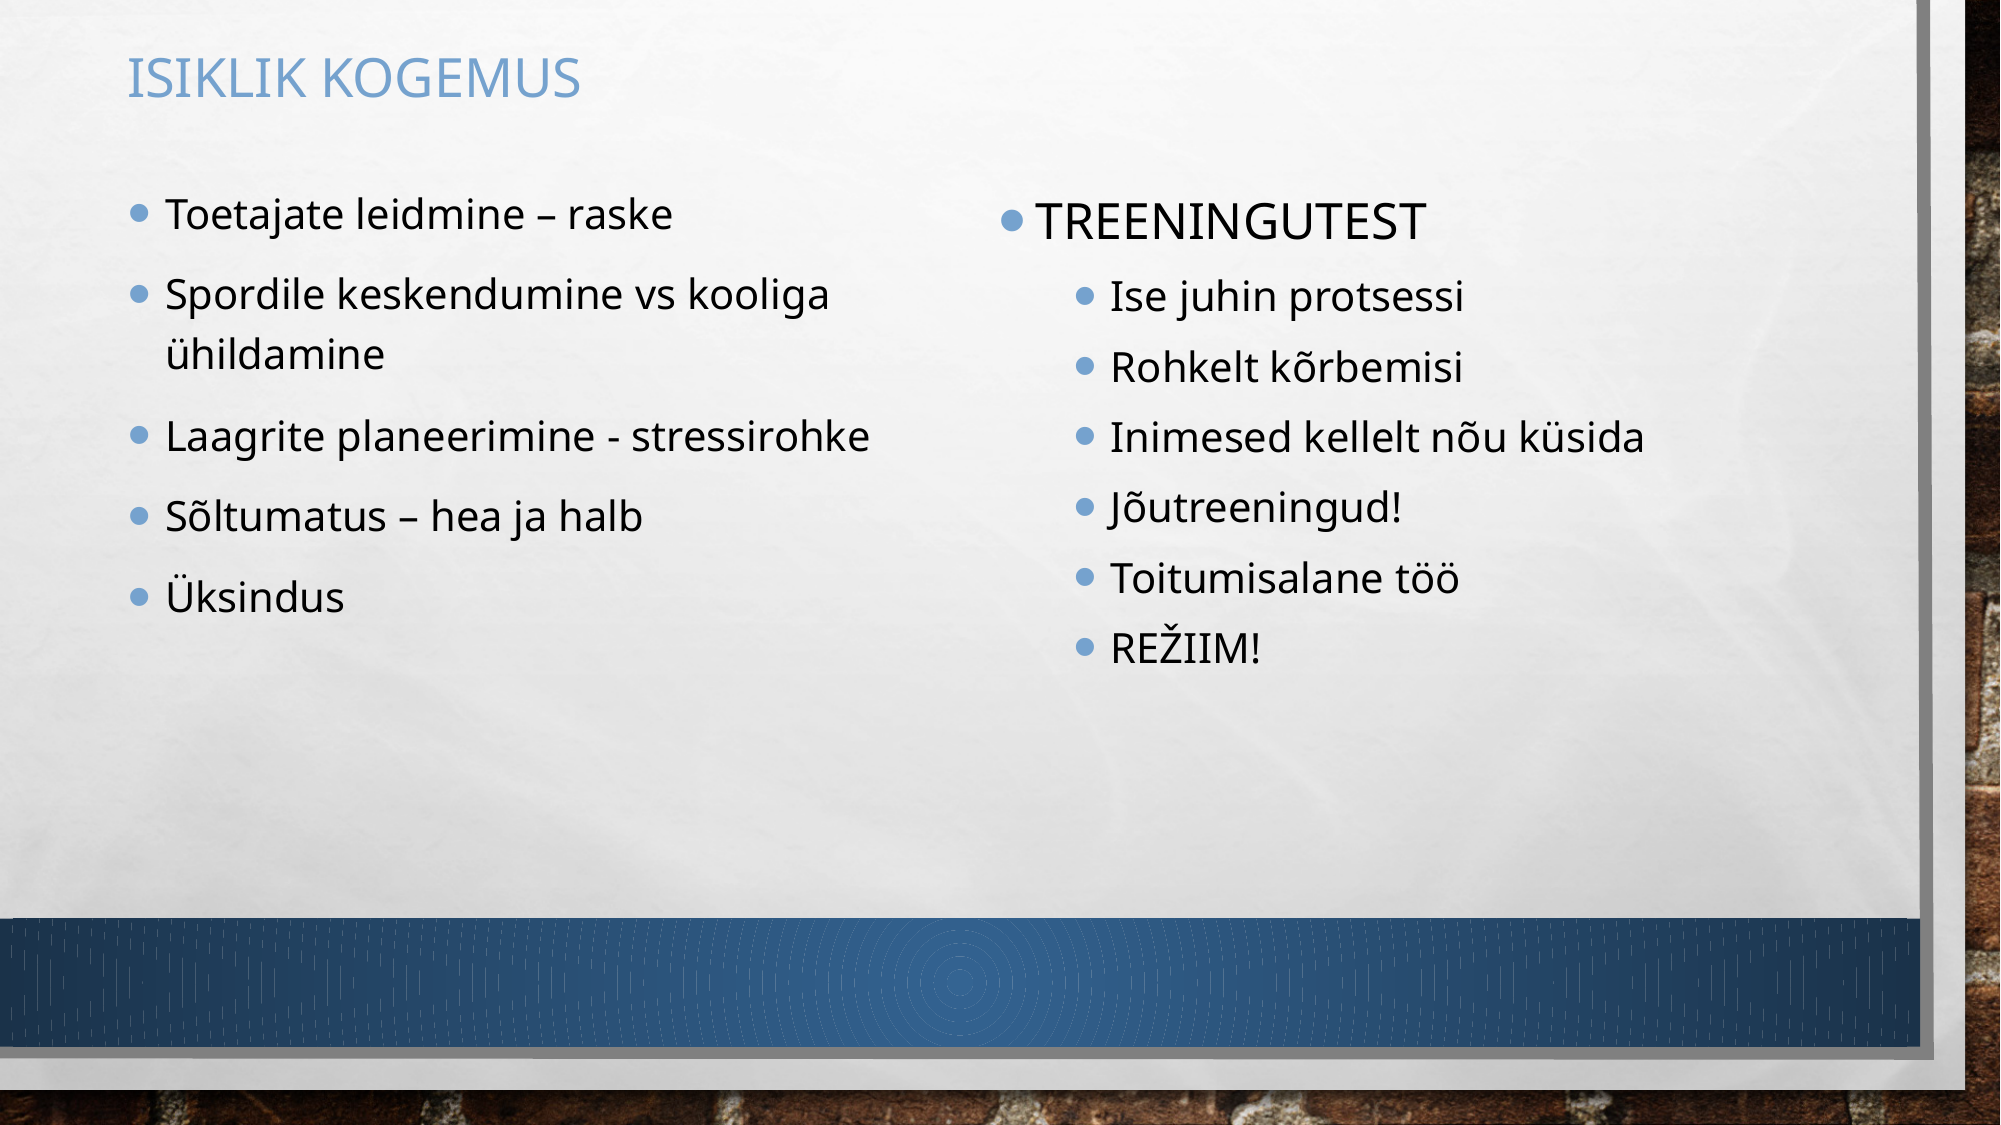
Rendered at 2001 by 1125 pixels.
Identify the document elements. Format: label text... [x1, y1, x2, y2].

list Toetajate leidmine – raske Spordile keskendumine vs kooliga ühildamine Laagrite planeerimine - stressirohke Sõltumatus – hea ja halb Üksindus [112, 170, 948, 882]
title Isiklik kogemus [112, 43, 1818, 117]
list Treeningutest Ise juhin protsessi Rohkelt kõrbemisi Inimesed kellelt nõu küsida Jõutreeningud! Toitumisalane töö REŽIIM! [983, 170, 1818, 882]
picture [0, 0, 2000, 1125]
